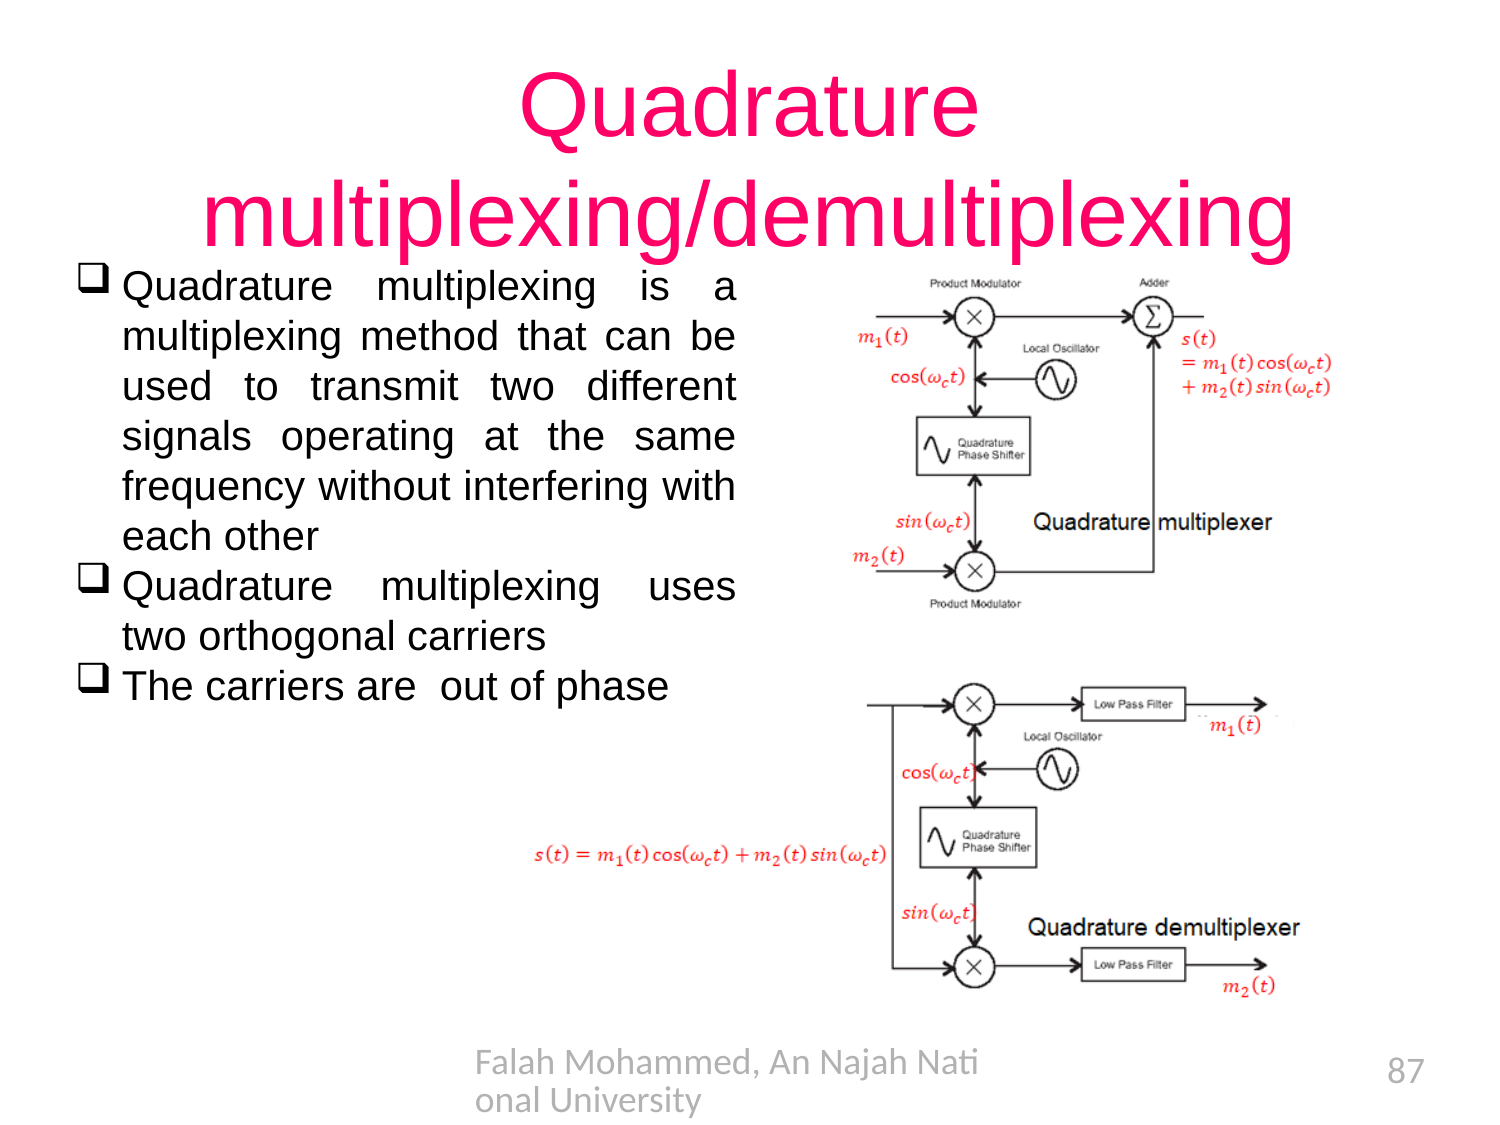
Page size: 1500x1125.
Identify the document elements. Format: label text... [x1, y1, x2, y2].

slide_number 87 [1080, 1046, 1425, 1103]
title Quadrature multiplexing/demultiplexing [75, 45, 1425, 268]
footer Falah Mohammed, An Najah National University [474, 1037, 988, 1094]
picture [501, 668, 1314, 1027]
picture [814, 277, 1408, 613]
